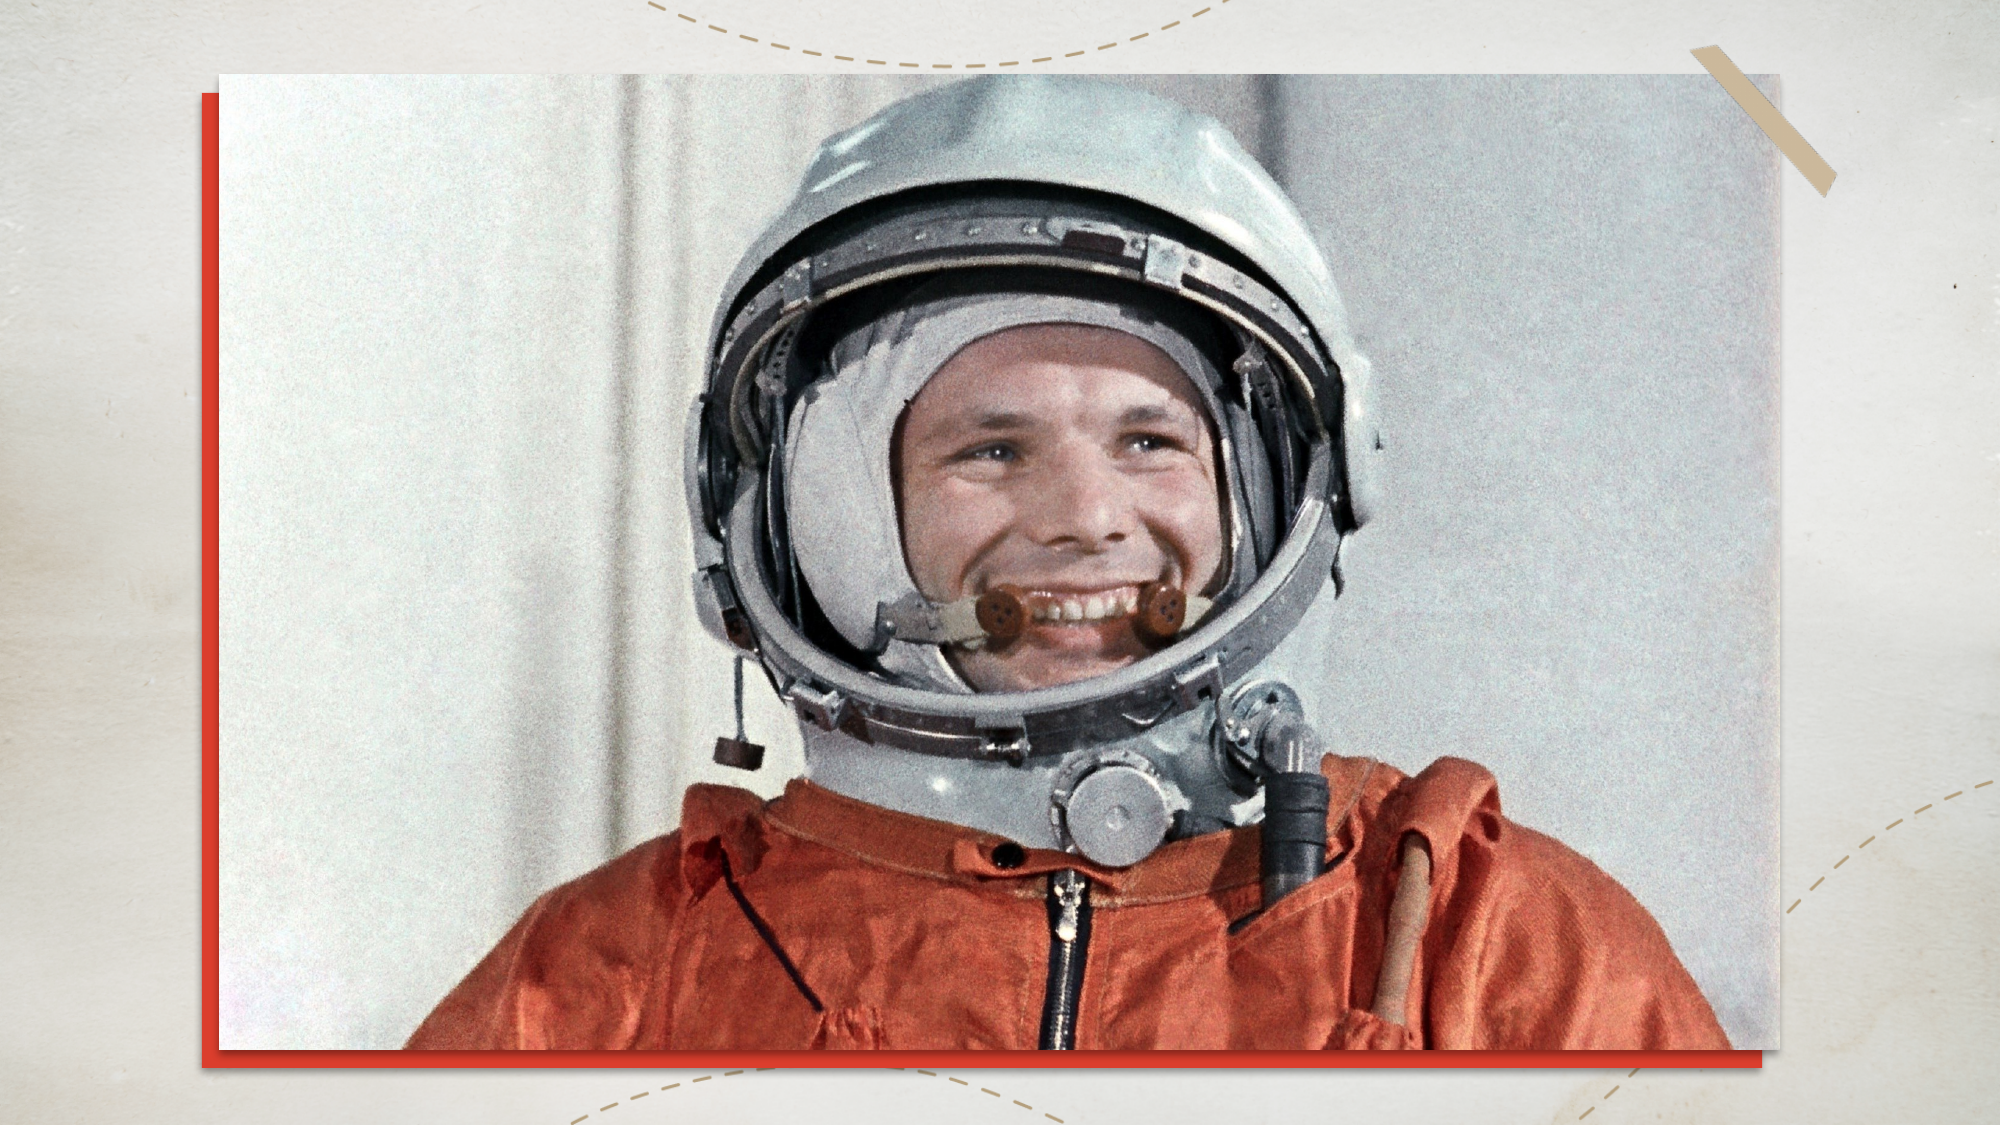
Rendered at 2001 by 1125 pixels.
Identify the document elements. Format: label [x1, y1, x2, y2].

picture [0, 0, 2000, 1125]
text_box [201, 92, 1763, 1069]
